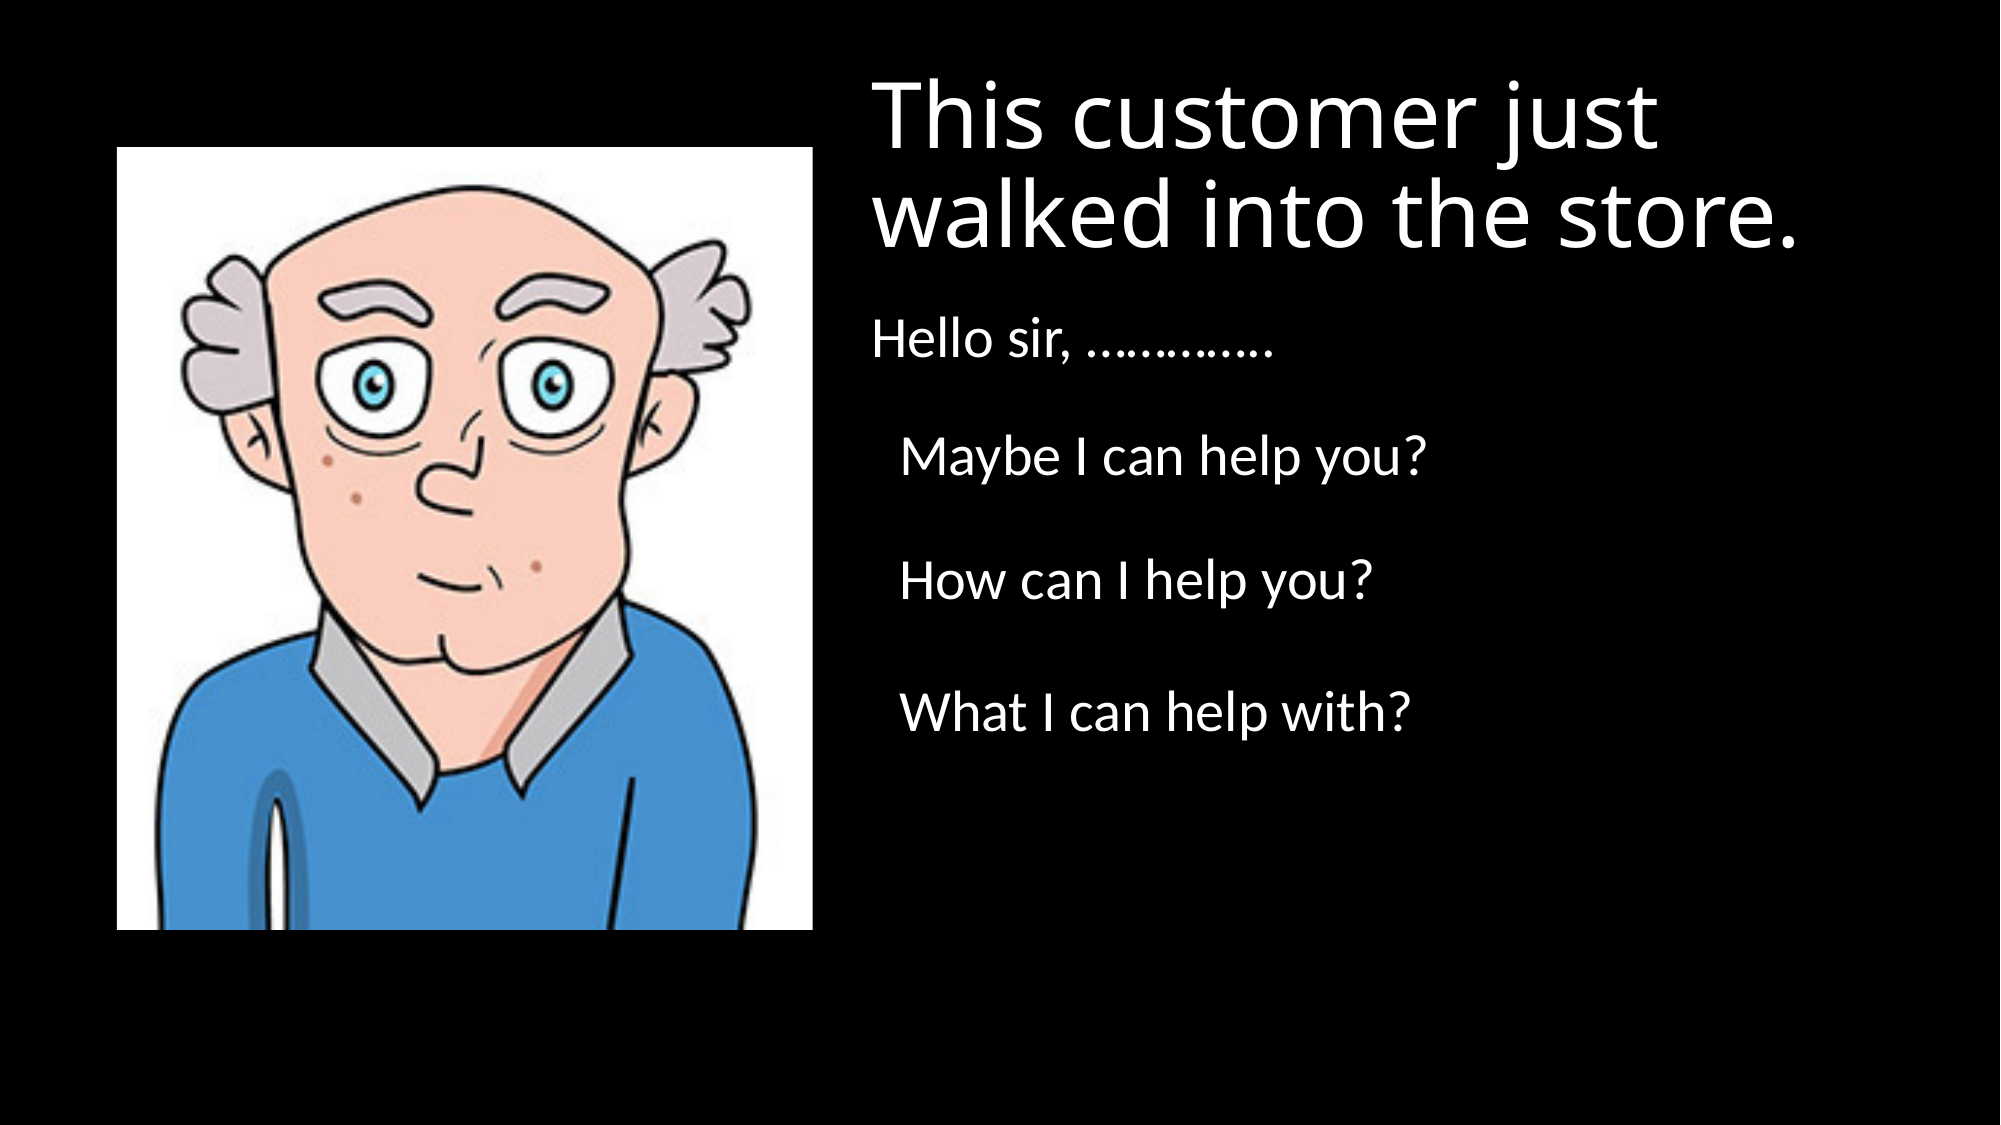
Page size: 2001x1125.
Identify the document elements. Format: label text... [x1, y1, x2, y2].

title This customer just walked into the store. [856, 59, 1863, 278]
text_box Maybe I can help you? [884, 409, 1490, 495]
text_box What I can help with? [884, 665, 1490, 751]
picture [116, 147, 813, 930]
list Hello sir, ………….. [856, 299, 1863, 410]
text_box How can I help you? [884, 533, 1490, 619]
